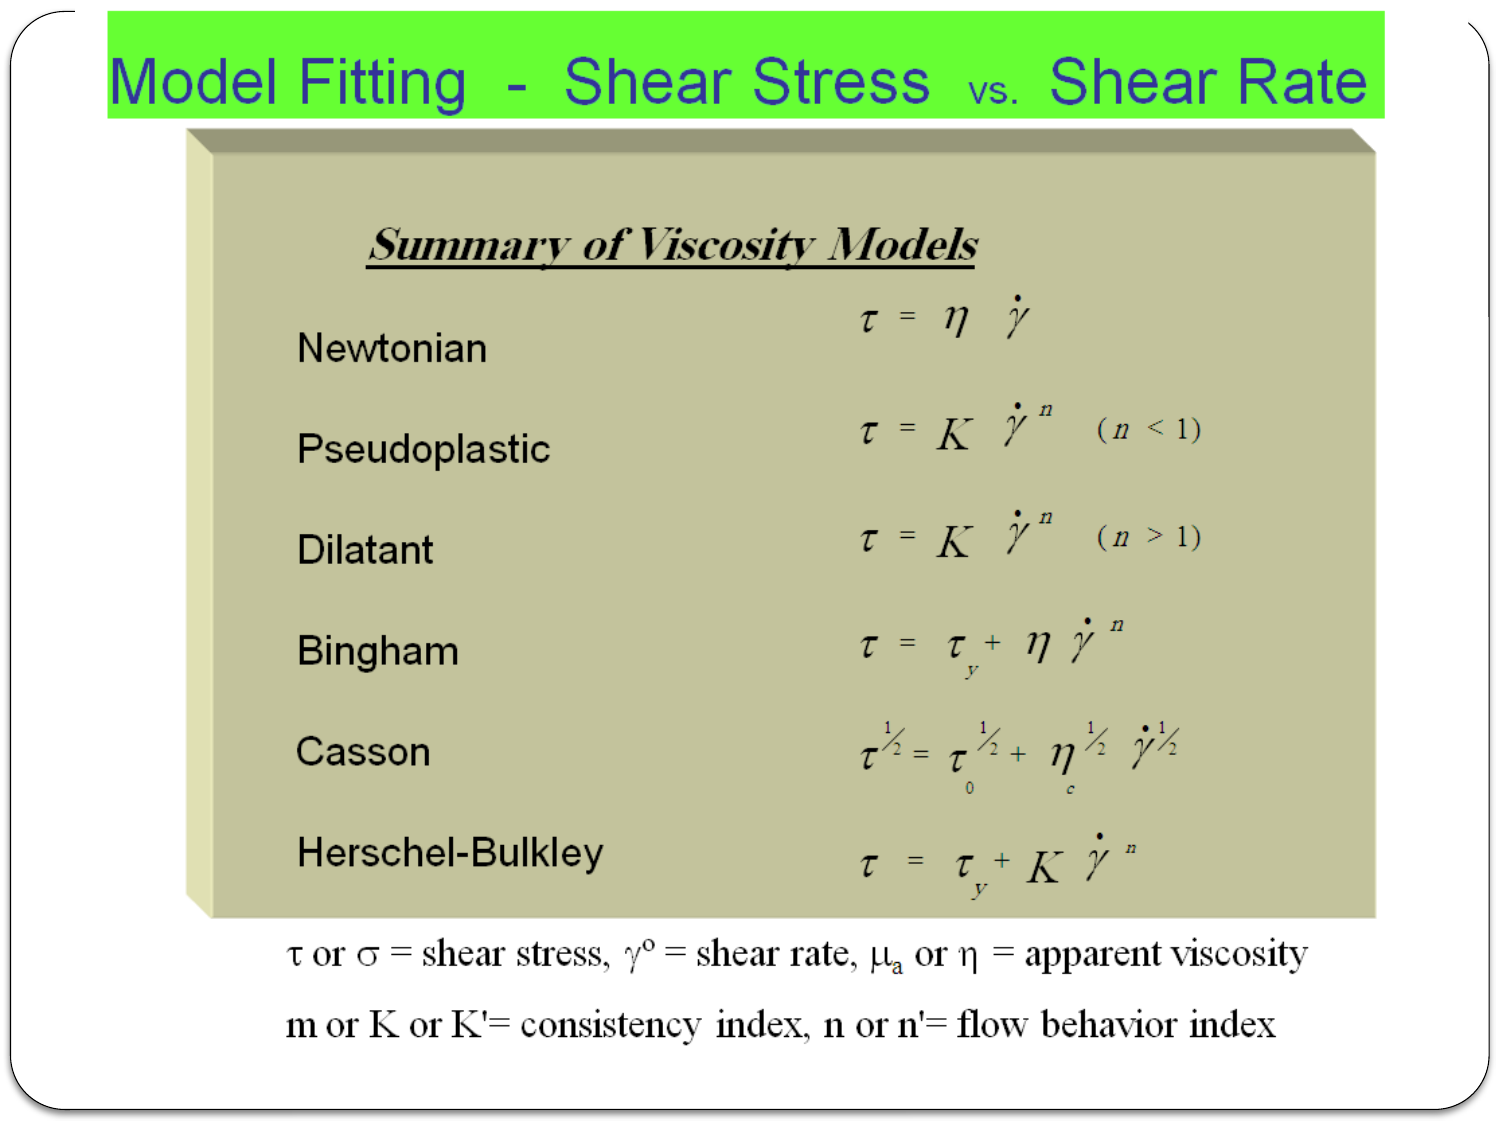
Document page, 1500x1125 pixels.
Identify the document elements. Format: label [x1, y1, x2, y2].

picture [74, 0, 1469, 1076]
